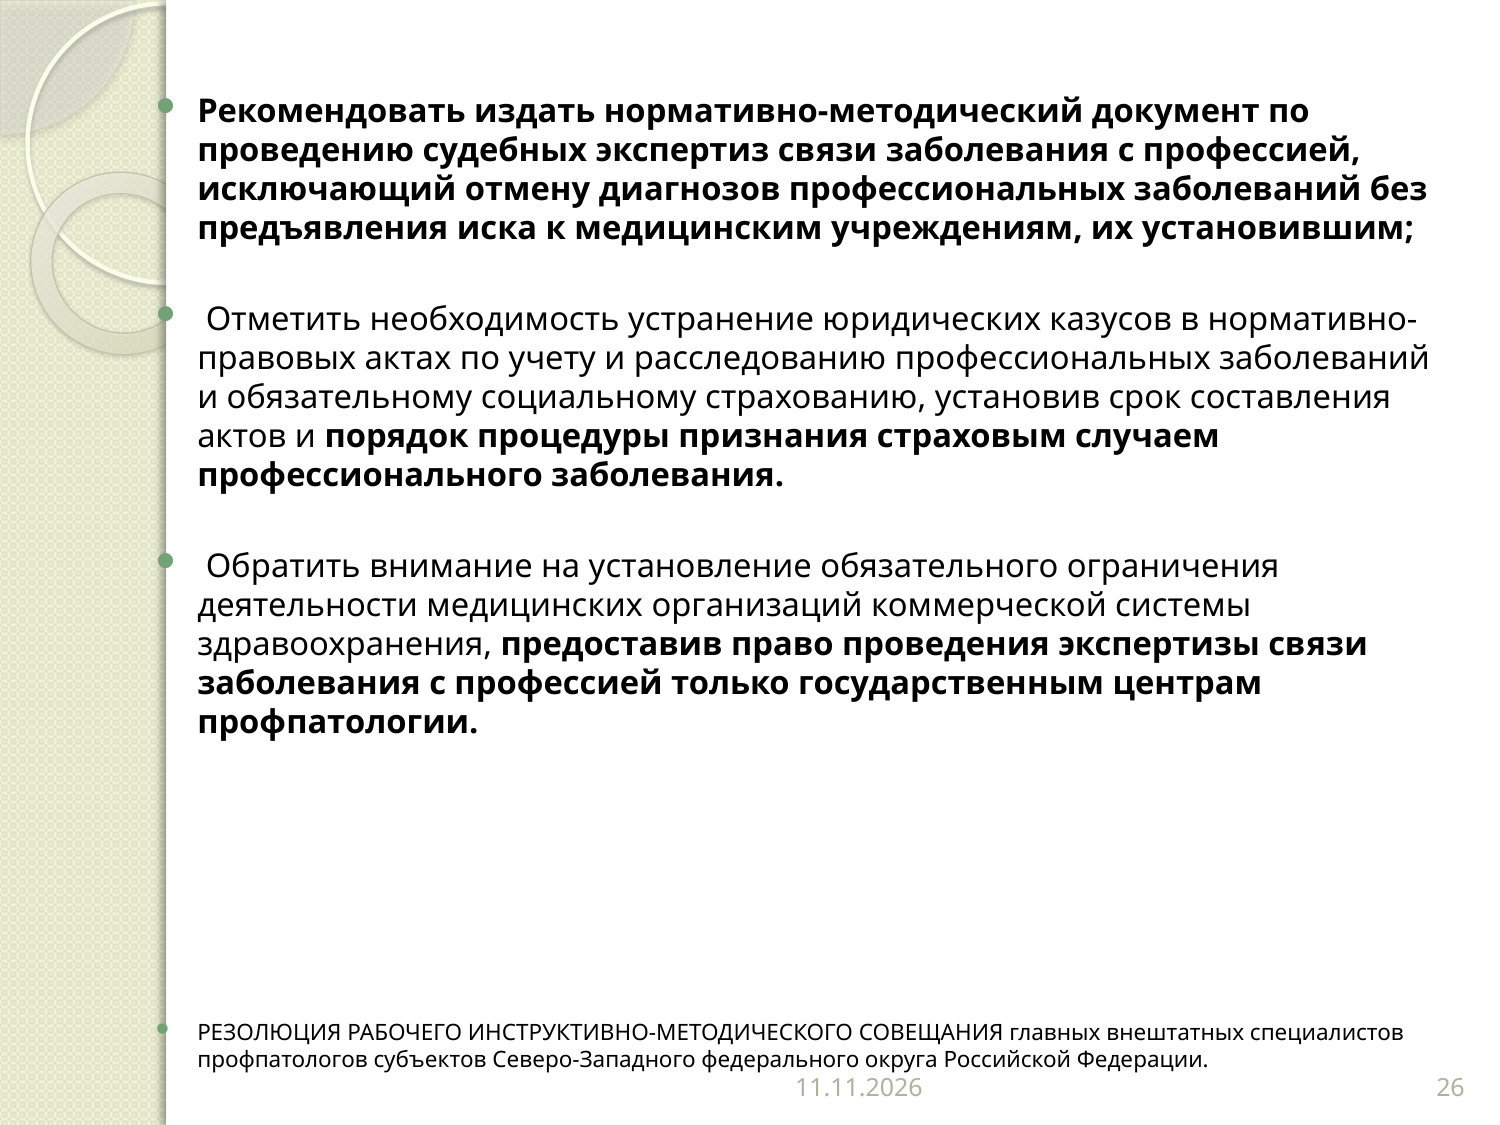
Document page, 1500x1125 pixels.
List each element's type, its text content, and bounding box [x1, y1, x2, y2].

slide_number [587, 1034, 938, 1113]
slide_number 26 [1413, 1034, 1488, 1113]
list Рекомендовать издать нормативно-методический документ по проведению судебных экспертиз связи заболевания с профессией, исключающий отмену диагнозов профессиональных заболеваний без предъявления иска к медицинским учреждениям, их установившим; Отметить необходимость устранение юридических казусов в нормативно-правовых актах по учету и расследованию профессиональных заболеваний и обязательному социальному страхованию, установив срок составления актов и порядок процедуры признания страховым случаем профессионального заболевания. Обратить внимание на установление обязательного ограничения деятельности медицинских организаций коммерческой системы здравоохранения, предоставив право проведения экспертизы связи заболевания с профессией только государственным центрам профпатологии. РЕЗОЛЮЦИЯ РАБОЧЕГО ИНСТРУКТИВНО-МЕТОДИЧЕСКОГО СОВЕЩАНИЯ главных внештатных специалистов профпатологов субъектов Северо-Западного федерального округа Российской Федерации. [128, 81, 1466, 1091]
